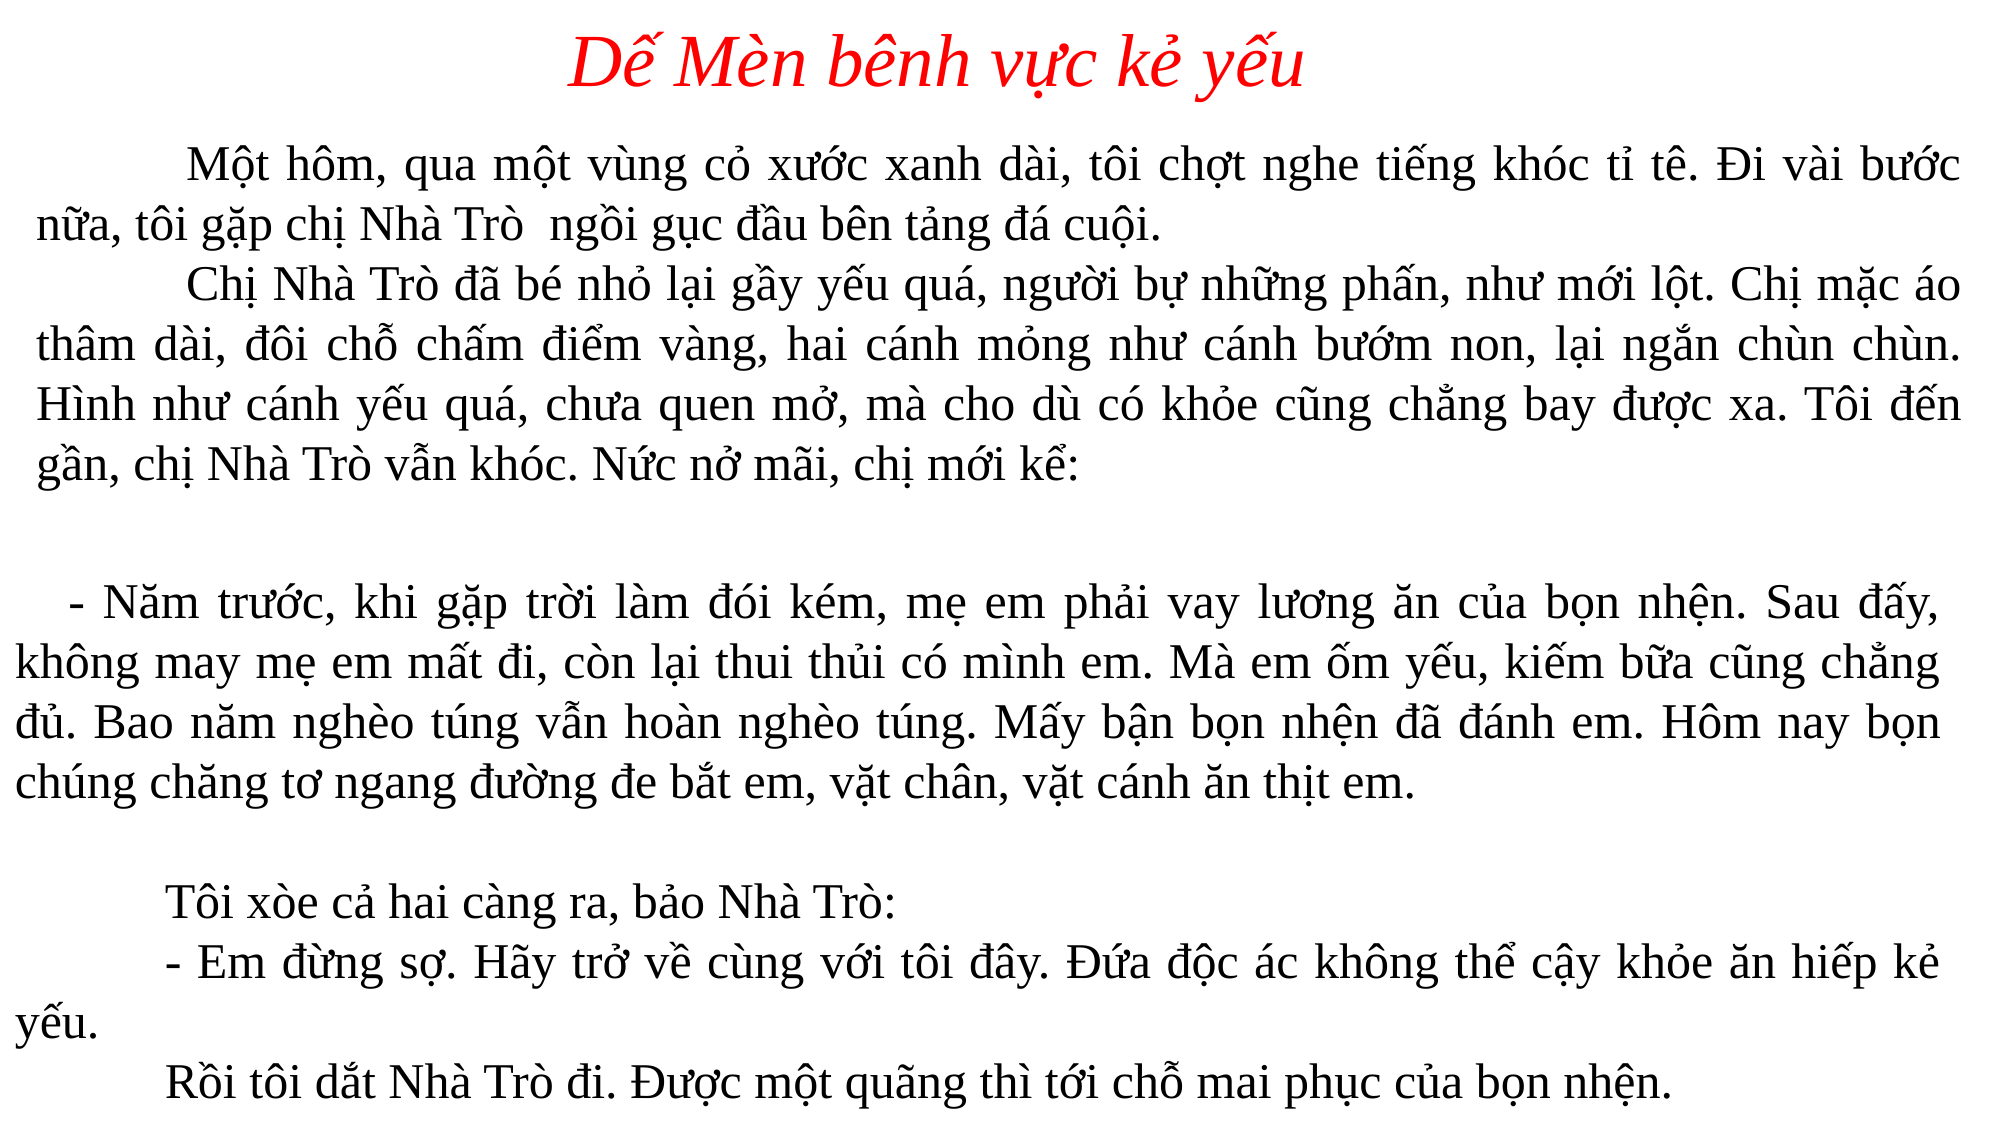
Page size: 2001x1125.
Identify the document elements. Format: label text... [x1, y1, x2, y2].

text_box - Năm trước, khi gặp trời làm đói kém, mẹ em phải vay lương ăn của bọn nhện. Sau đấy, không may mẹ em mất đi, còn lại thui thủi có mình em. Mà em ốm yếu, kiếm bữa cũng chẳng đủ. Bao năm nghèo túng vẫn hoàn nghèo túng. Mấy bận bọn nhện đã đánh em. Hôm nay bọn chúng chăng tơ ngang đường đe bắt em, vặt chân, vặt cánh ăn thịt em. Tôi xòe cả hai càng ra, bảo Nhà Trò: - Em đừng sợ. Hãy trở về cùng với tôi đây. Đứa độc ác không thể cậy khỏe ăn hiếp kẻ yếu. Rồi tôi dắt Nhà Trò đi. Được một quãng thì tới chỗ mai phục của bọn nhện. [0, 561, 1957, 1102]
text_box Dế Mèn bênh vực kẻ yếu [462, 4, 1413, 141]
text_box Một hôm, qua một vùng cỏ xước xanh dài, tôi chợt nghe tiếng khóc tỉ tê. Đi vài bước nữa, tôi gặp chị Nhà Trò ngồi gục đầu bên tảng đá cuội. Chị Nhà Trò đã bé nhỏ lại gầy yếu quá, người bự những phấn, như mới lột. Chị mặc áo thâm dài, đôi chỗ chấm điểm vàng, hai cánh mỏng như cánh bướm non, lại ngắn chùn chùn. Hình như cánh yếu quá, chưa quen mở, mà cho dù có khỏe cũng chẳng bay được xa. Tôi đến gần, chị Nhà Trò vẫn khóc. Nức nở mãi, chị mới kể: [21, 123, 1978, 522]
